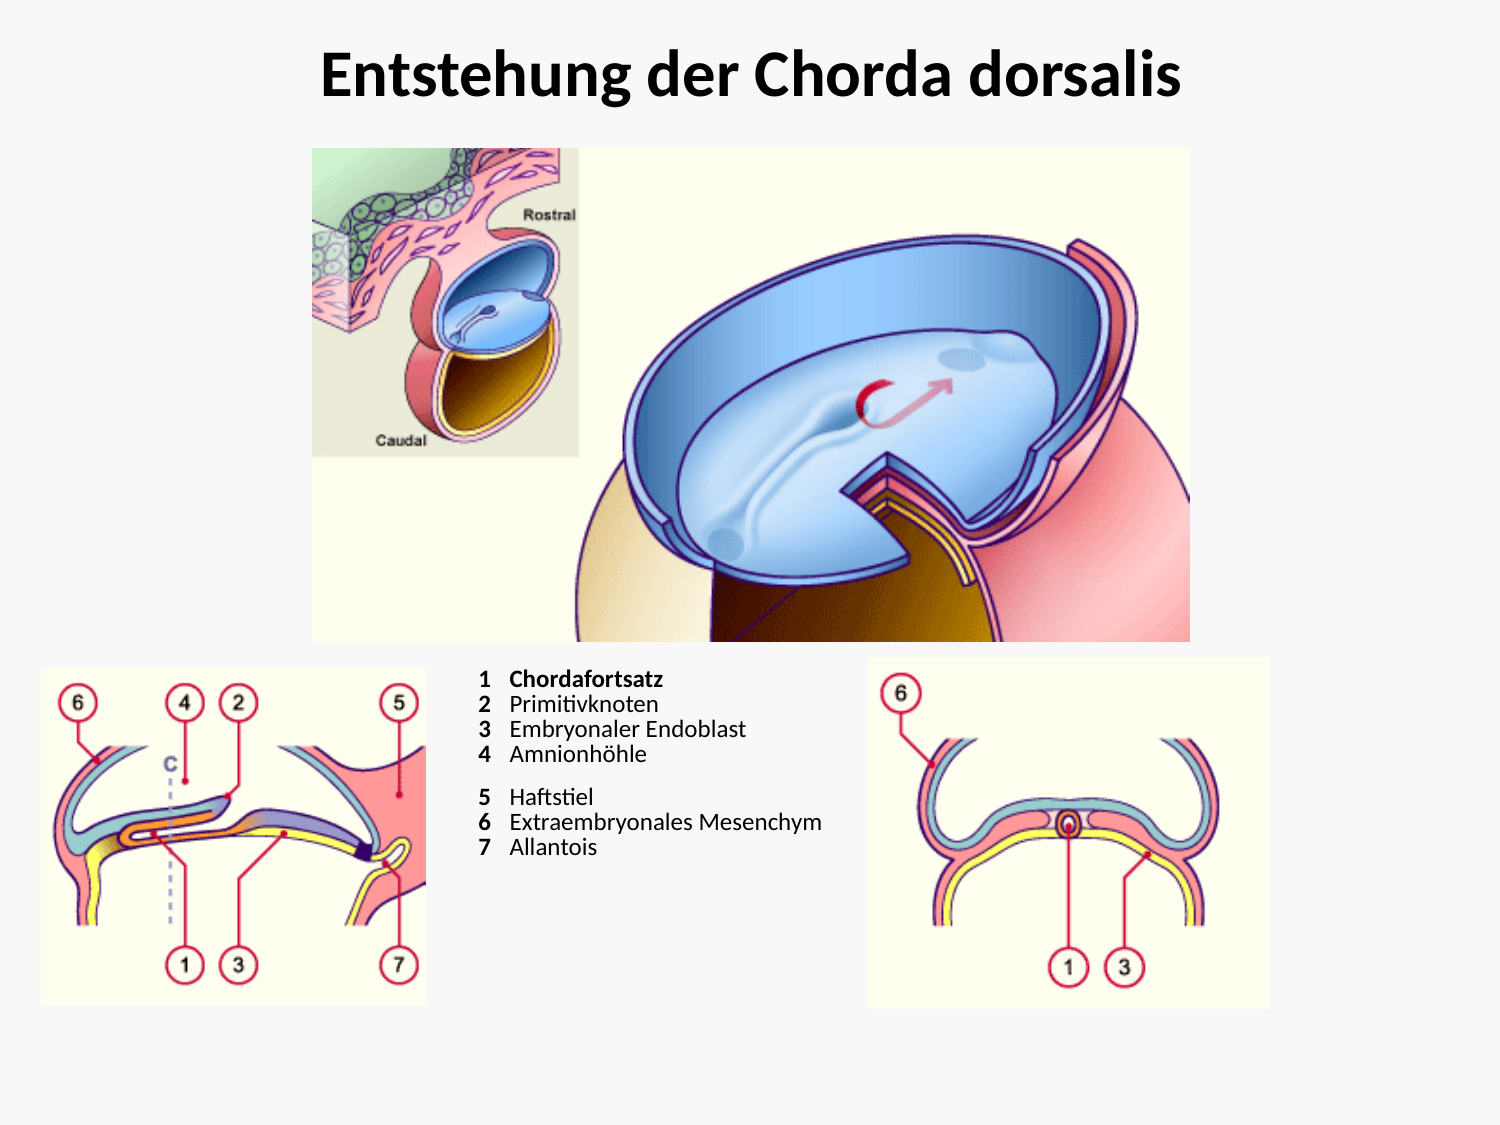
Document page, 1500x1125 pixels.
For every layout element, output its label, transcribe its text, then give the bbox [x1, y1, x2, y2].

picture [40, 668, 426, 1005]
table_header Haftstiel Extraembryonales Mesenchym Allantois [510, 787, 830, 862]
table_header 1 2 3 4 [478, 669, 510, 769]
title Entstehung der Chorda dorsalis [76, 0, 1427, 140]
picture [867, 657, 1270, 1010]
table_header Chordafortsatz Primitivknoten Embryonaler Endoblast Amnionhöhle [510, 669, 830, 769]
table_header 5 6 7 [478, 787, 510, 862]
picture [312, 148, 1191, 642]
